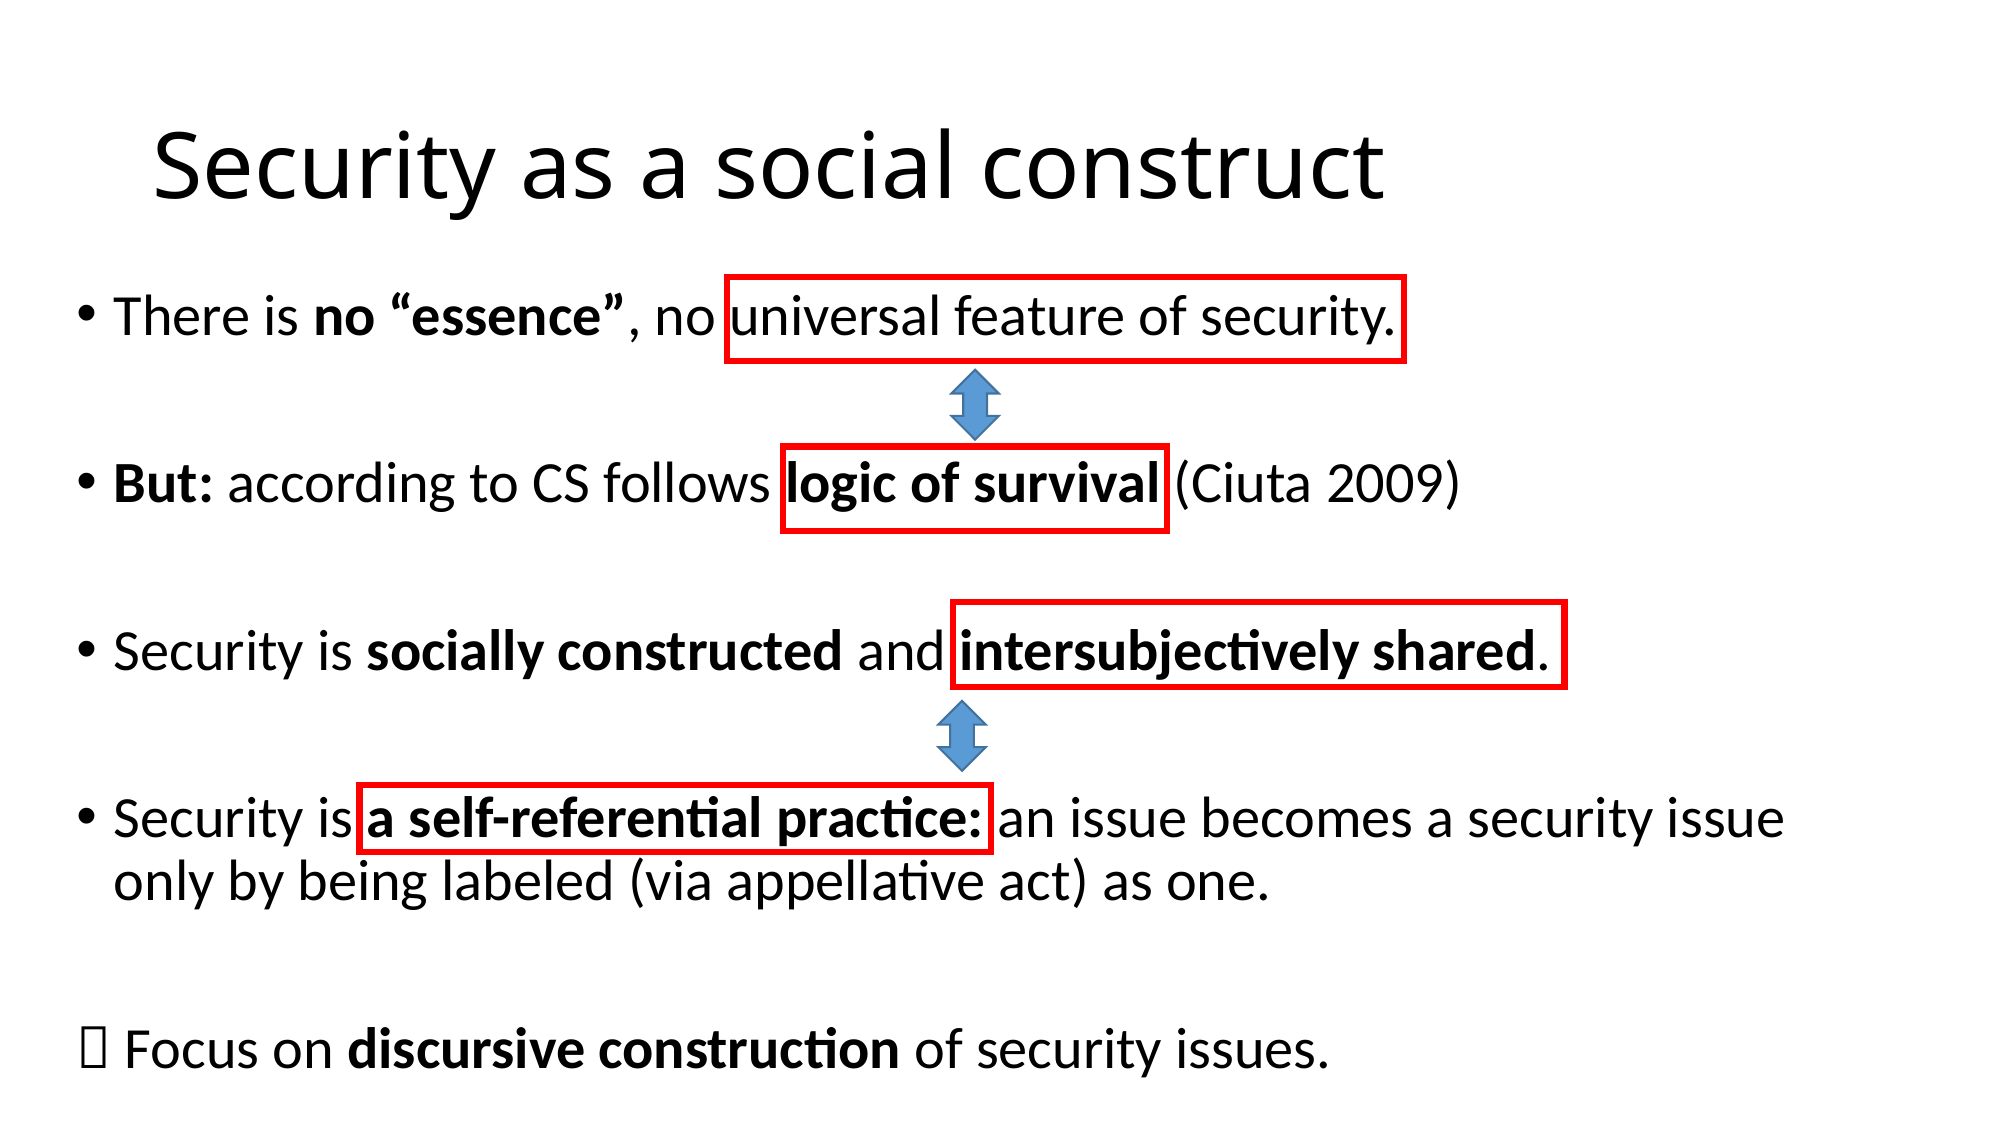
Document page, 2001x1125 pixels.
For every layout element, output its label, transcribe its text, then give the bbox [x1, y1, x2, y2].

text_box [782, 445, 1168, 532]
title Security as a social construct [137, 59, 1863, 277]
list There is no “essence”, no universal feature of security. But: according to CS follows logic of survival (Ciuta 2009) Security is socially constructed and intersubjectively shared. Security is a self-referential practice: an issue becomes a security issue only by being labeled (via appellative act) as one.  Focus on discursive construction of security issues. [61, 277, 1863, 1079]
text_box [948, 368, 1002, 442]
text_box [358, 784, 992, 853]
text_box [952, 601, 1565, 688]
text_box [726, 276, 1405, 362]
text_box [935, 699, 989, 773]
